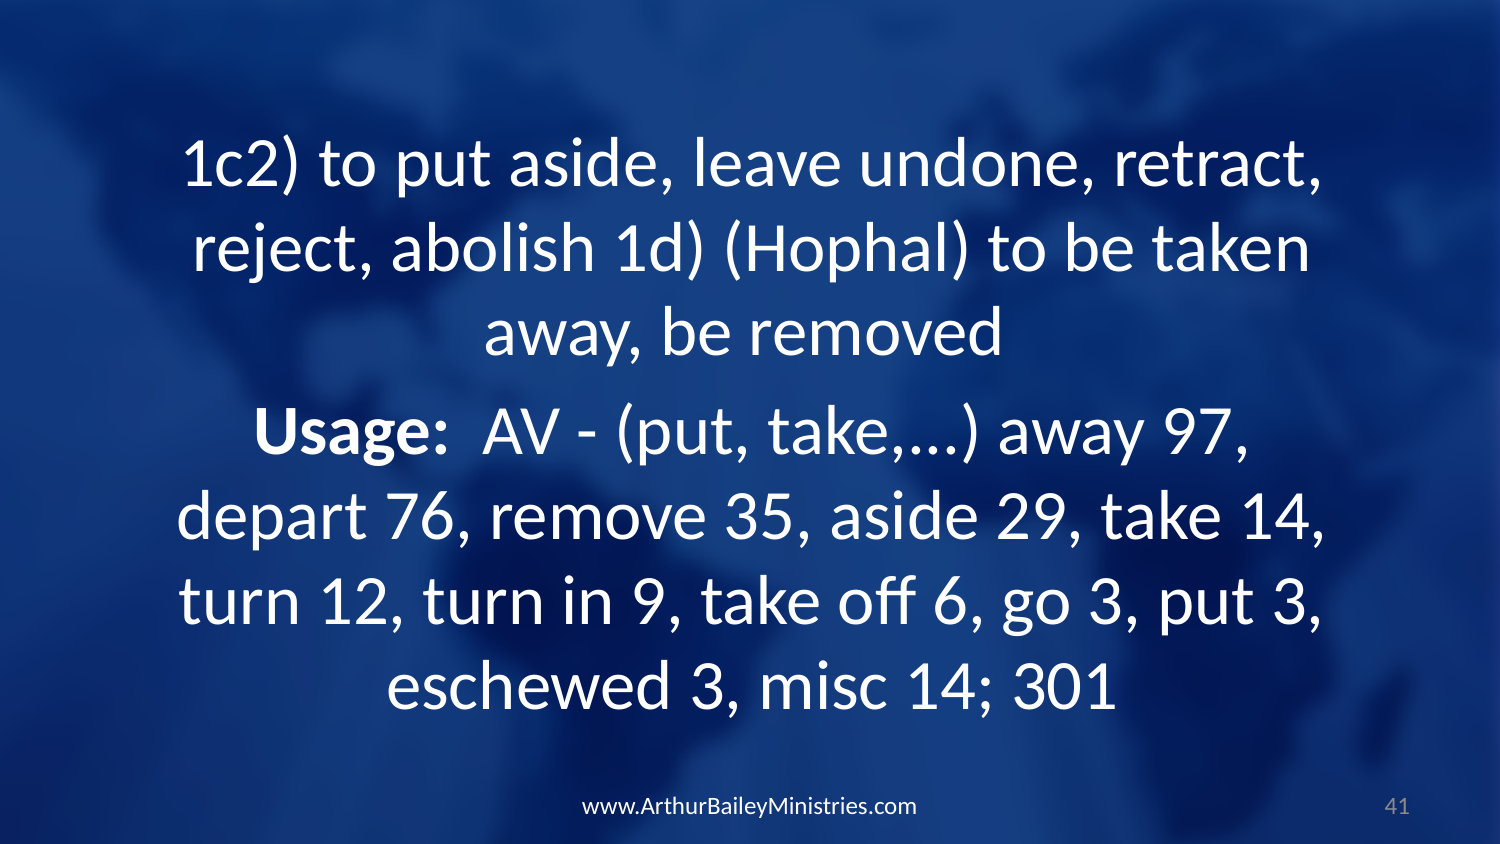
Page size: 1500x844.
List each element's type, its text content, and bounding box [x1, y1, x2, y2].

footer www.ArthurBaileyMinistries.com [512, 782, 988, 827]
picture [0, 0, 1500, 844]
slide_number 41 [1074, 782, 1425, 827]
list 1c2) to put aside, leave undone, retract, reject, abolish 1d) (Hophal) to be taken away, be removed Usage: AV - (put, take,...) away 97, depart 76, remove 35, aside 29, take 14, turn 12, turn in 9, take off 6, go 3, put 3, eschewed 3, misc 14; 301 [151, 107, 1355, 741]
